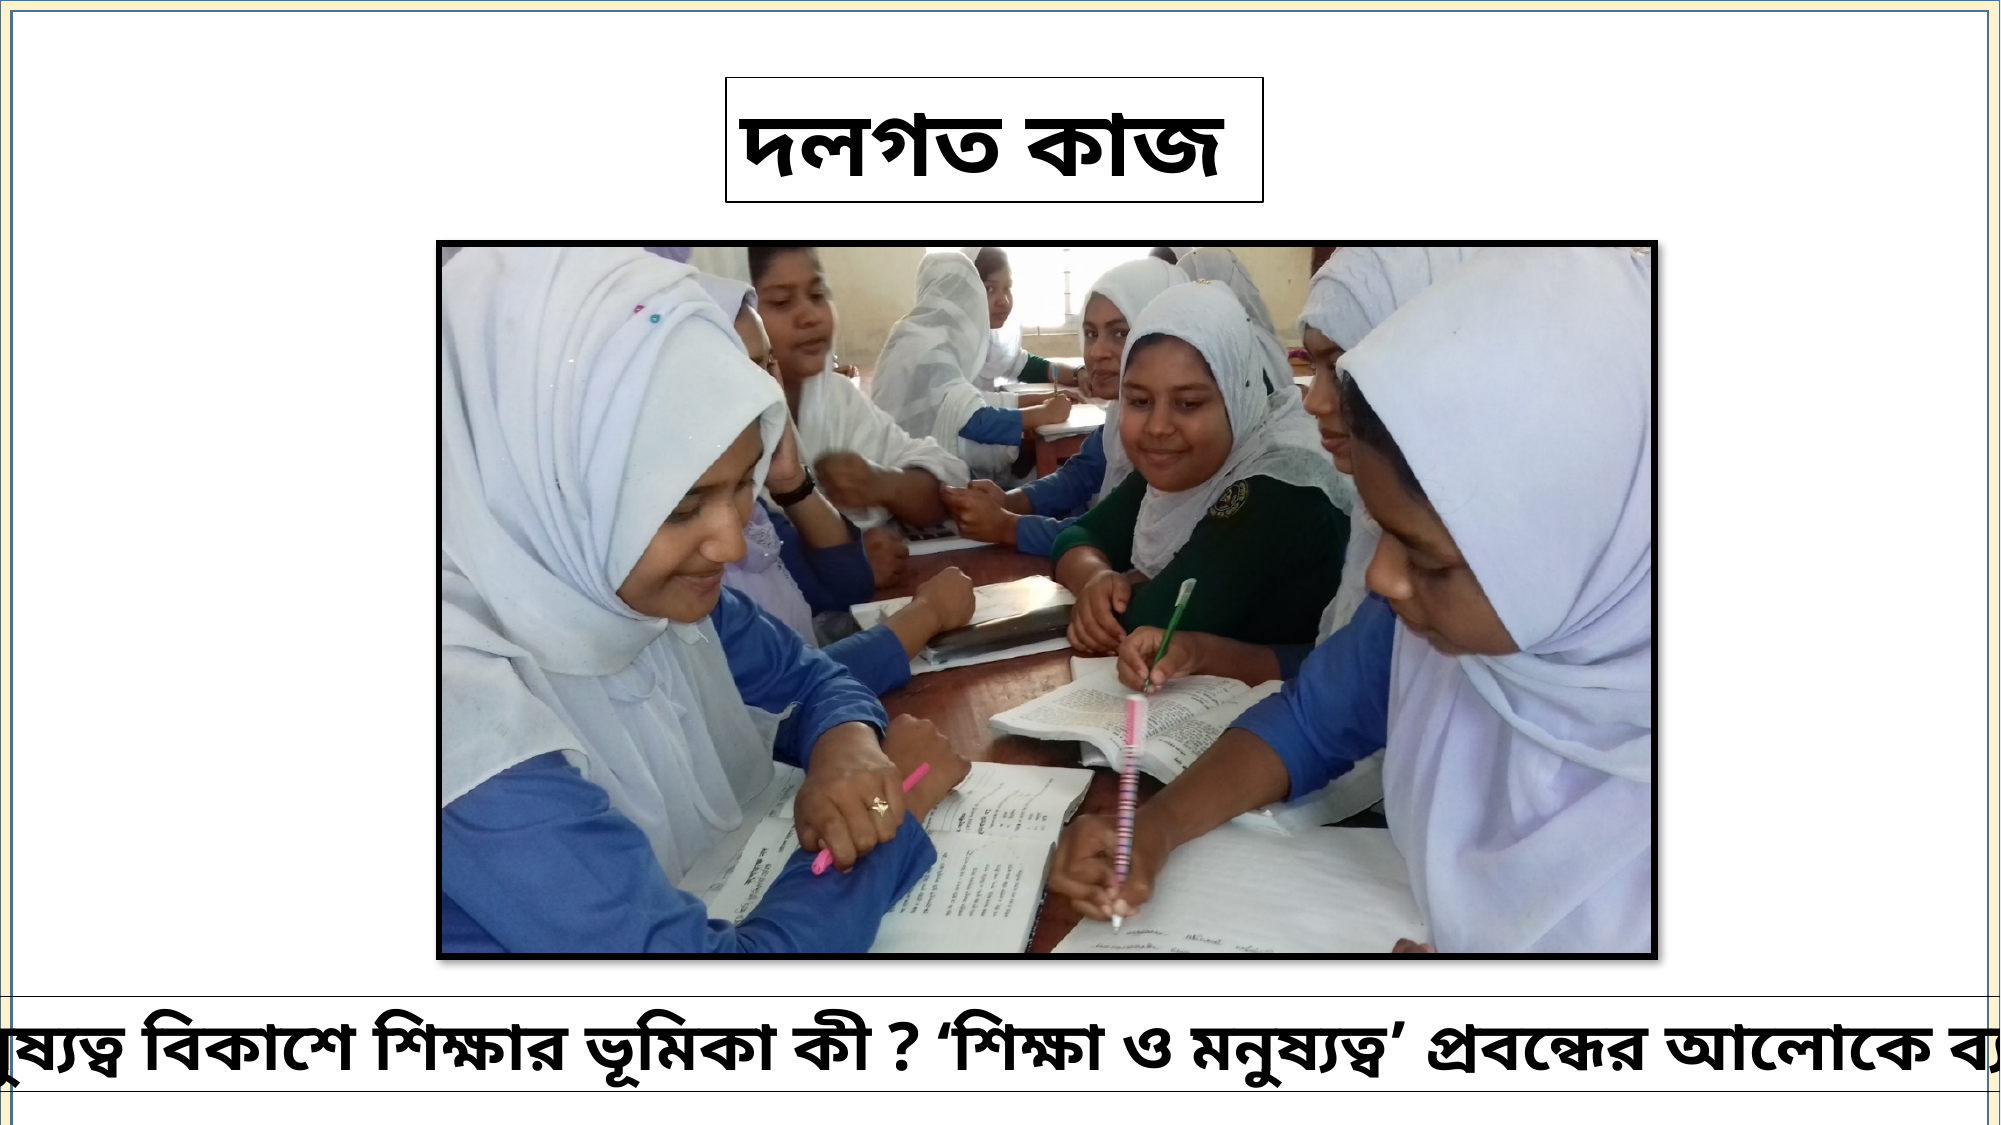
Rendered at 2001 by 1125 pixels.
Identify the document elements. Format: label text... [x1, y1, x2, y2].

text_box দলগত কাজ [726, 77, 1263, 203]
text_box মনুষ্যত্ব বিকাশে শিক্ষার ভূমিকা কী ? ‘শিক্ষা ও মনুষ্যত্ব’ প্রবন্ধের আলোকে ব্যাখ্যা কর । [0, 996, 2000, 1092]
picture [441, 246, 1652, 954]
